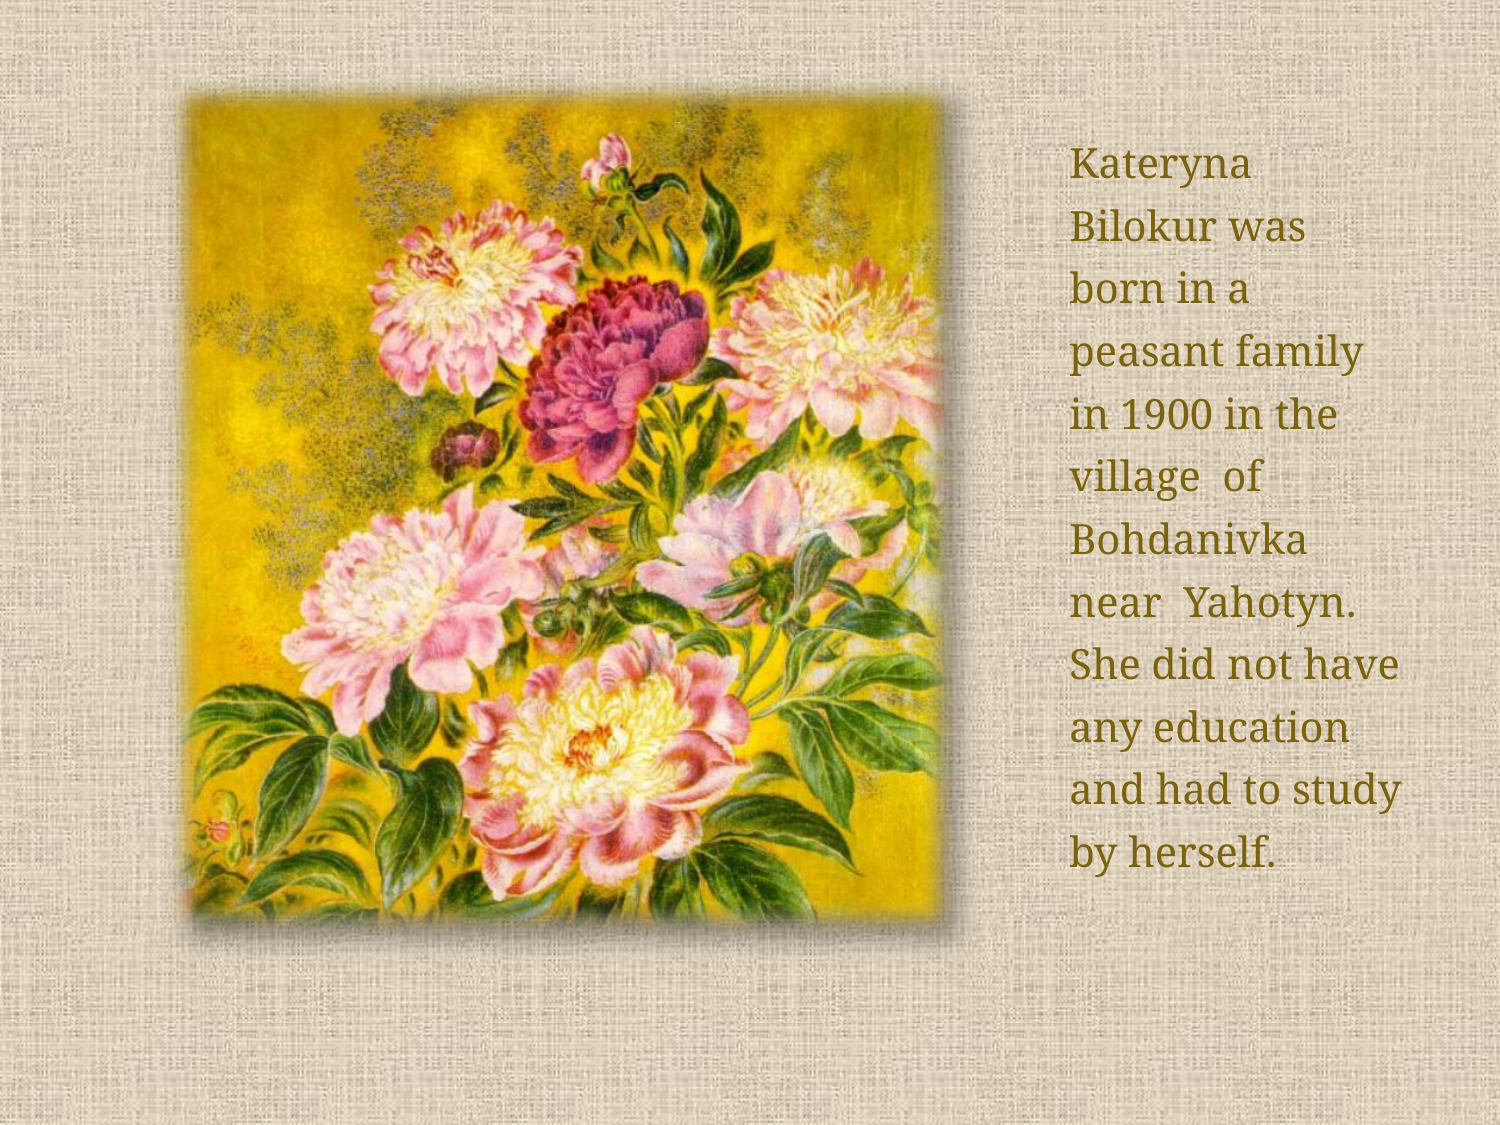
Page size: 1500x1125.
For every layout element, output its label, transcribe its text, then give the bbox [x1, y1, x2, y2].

picture [0, 0, 1500, 1125]
list Kateryna Bilokur was born in a peasant family in 1900 in the village of Bohdanivka near Yahotyn. She did not have any education and had to study by herself. [1054, 117, 1425, 938]
